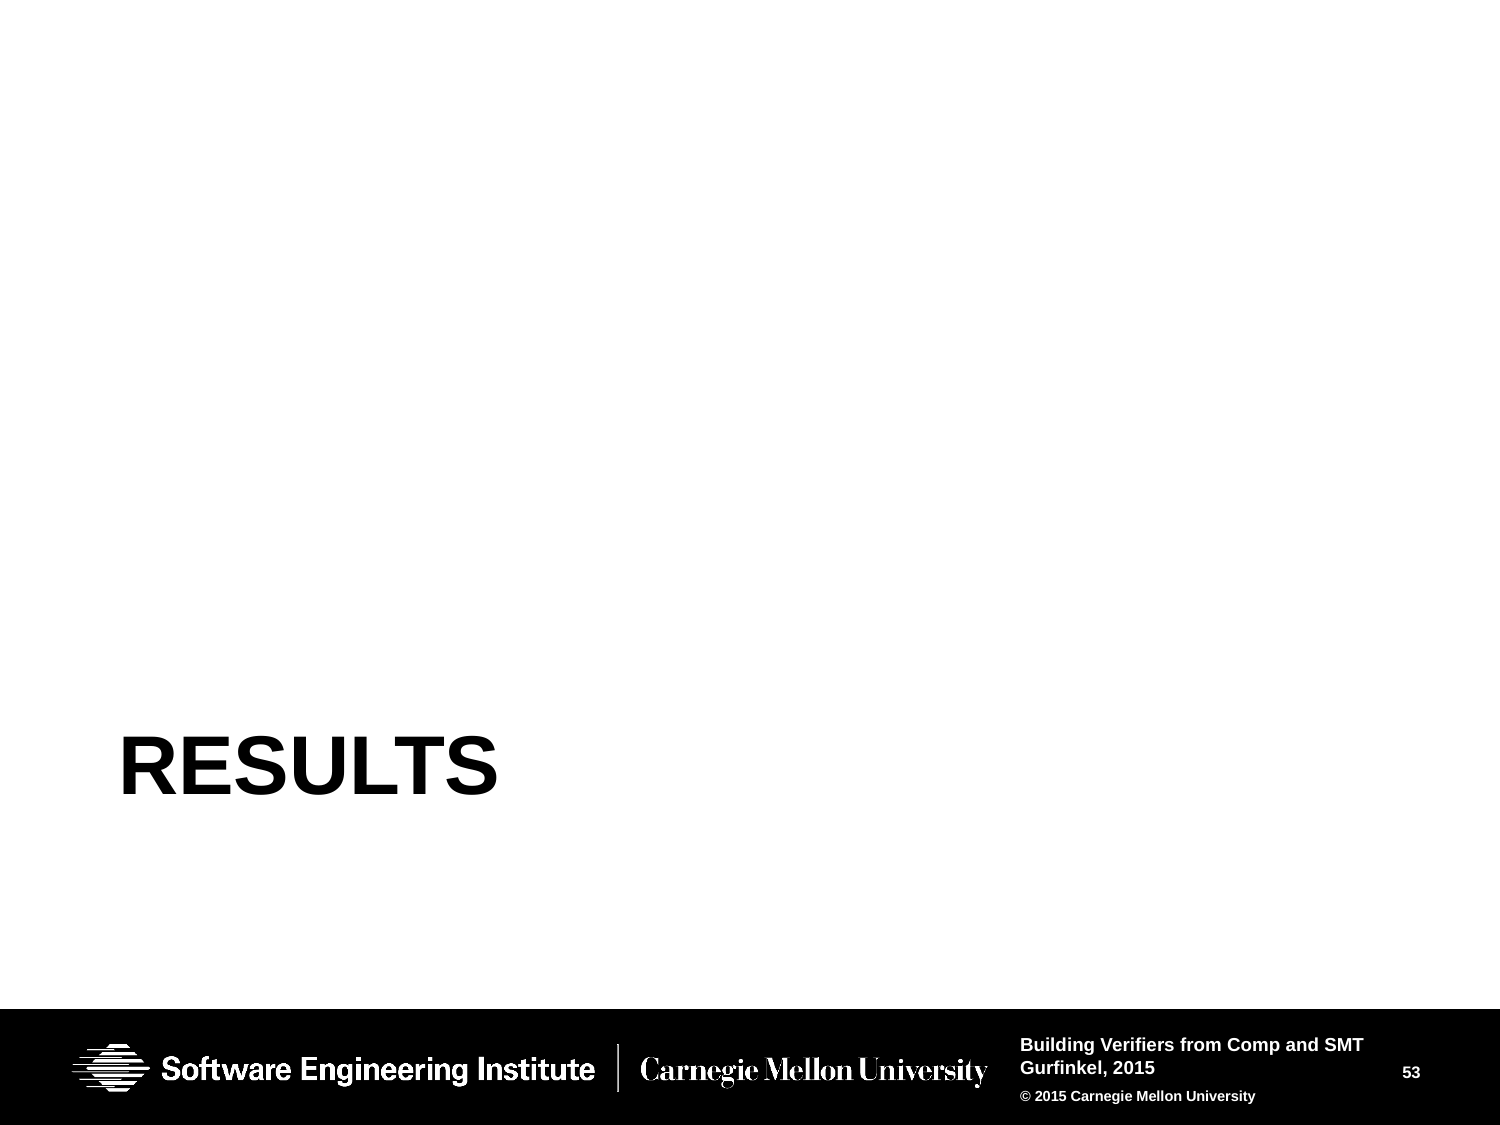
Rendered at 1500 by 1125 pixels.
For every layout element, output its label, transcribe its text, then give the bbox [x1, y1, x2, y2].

picture [71, 1044, 988, 1092]
title REsults [118, 722, 1394, 816]
